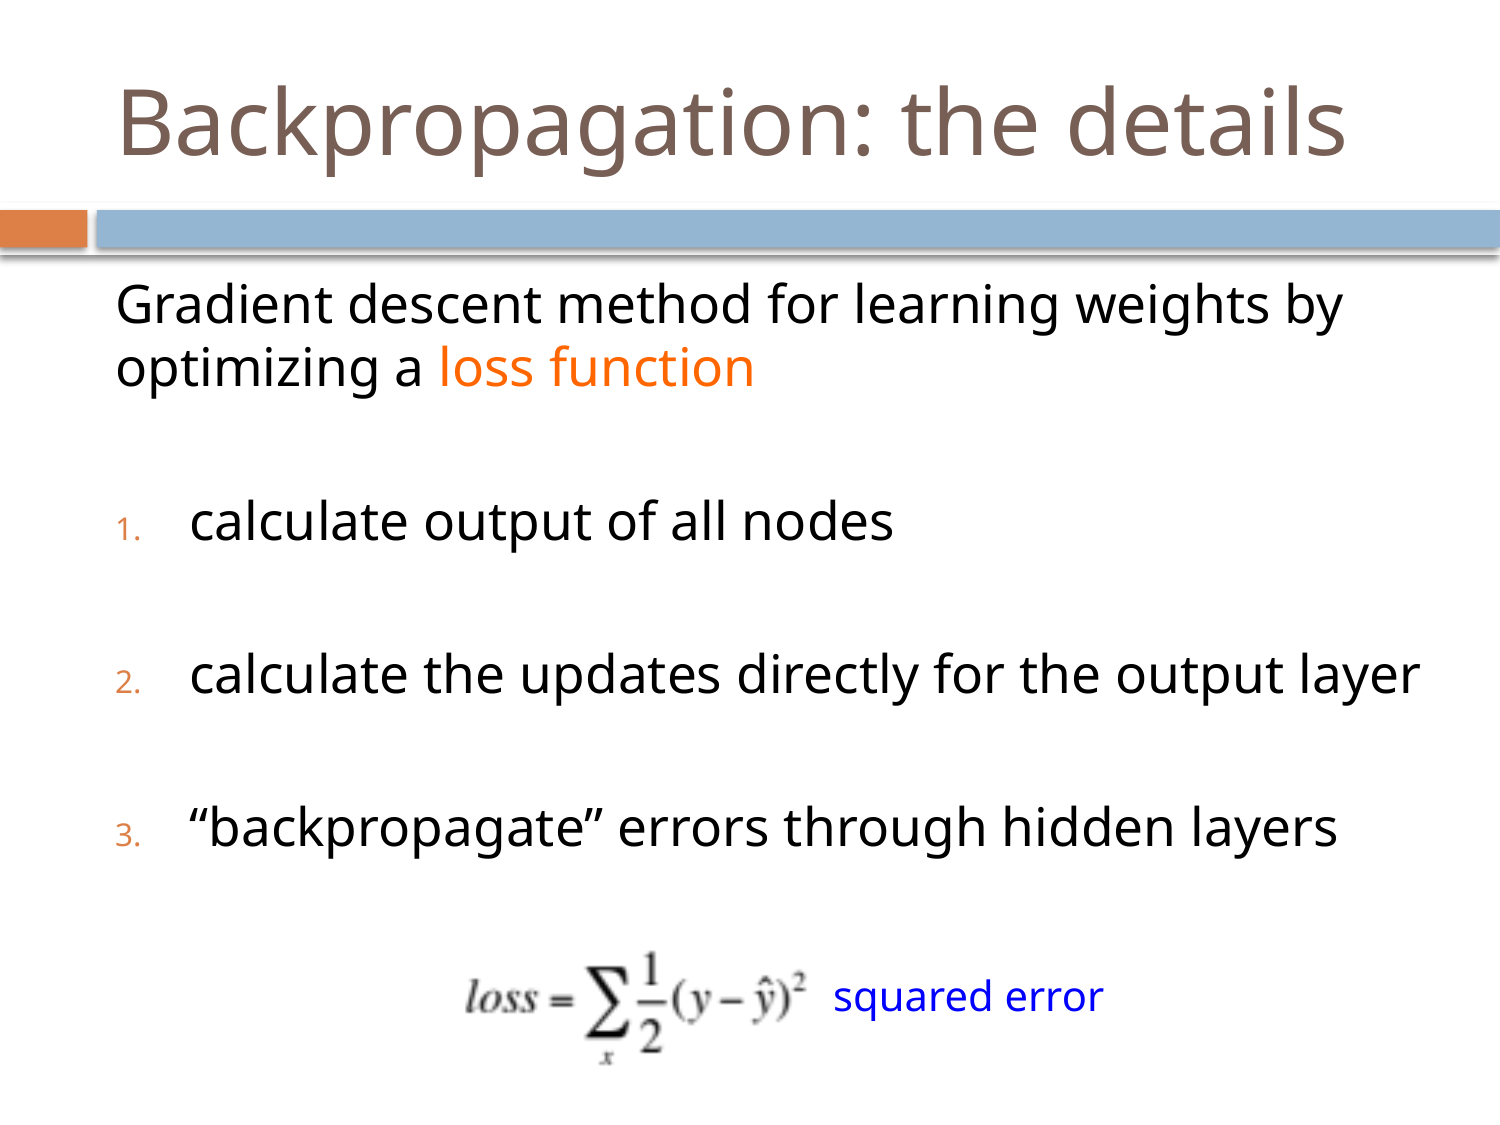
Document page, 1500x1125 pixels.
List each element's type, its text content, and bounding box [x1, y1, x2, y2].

text_box squared error [819, 962, 1120, 1028]
title Backpropagation: the details [100, 37, 1438, 200]
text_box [461, 937, 813, 1069]
list Gradient descent method for learning weights by optimizing a loss function calculate output of all nodes calculate the updates directly for the output layer “backpropagate” errors through hidden layers [100, 262, 1438, 925]
